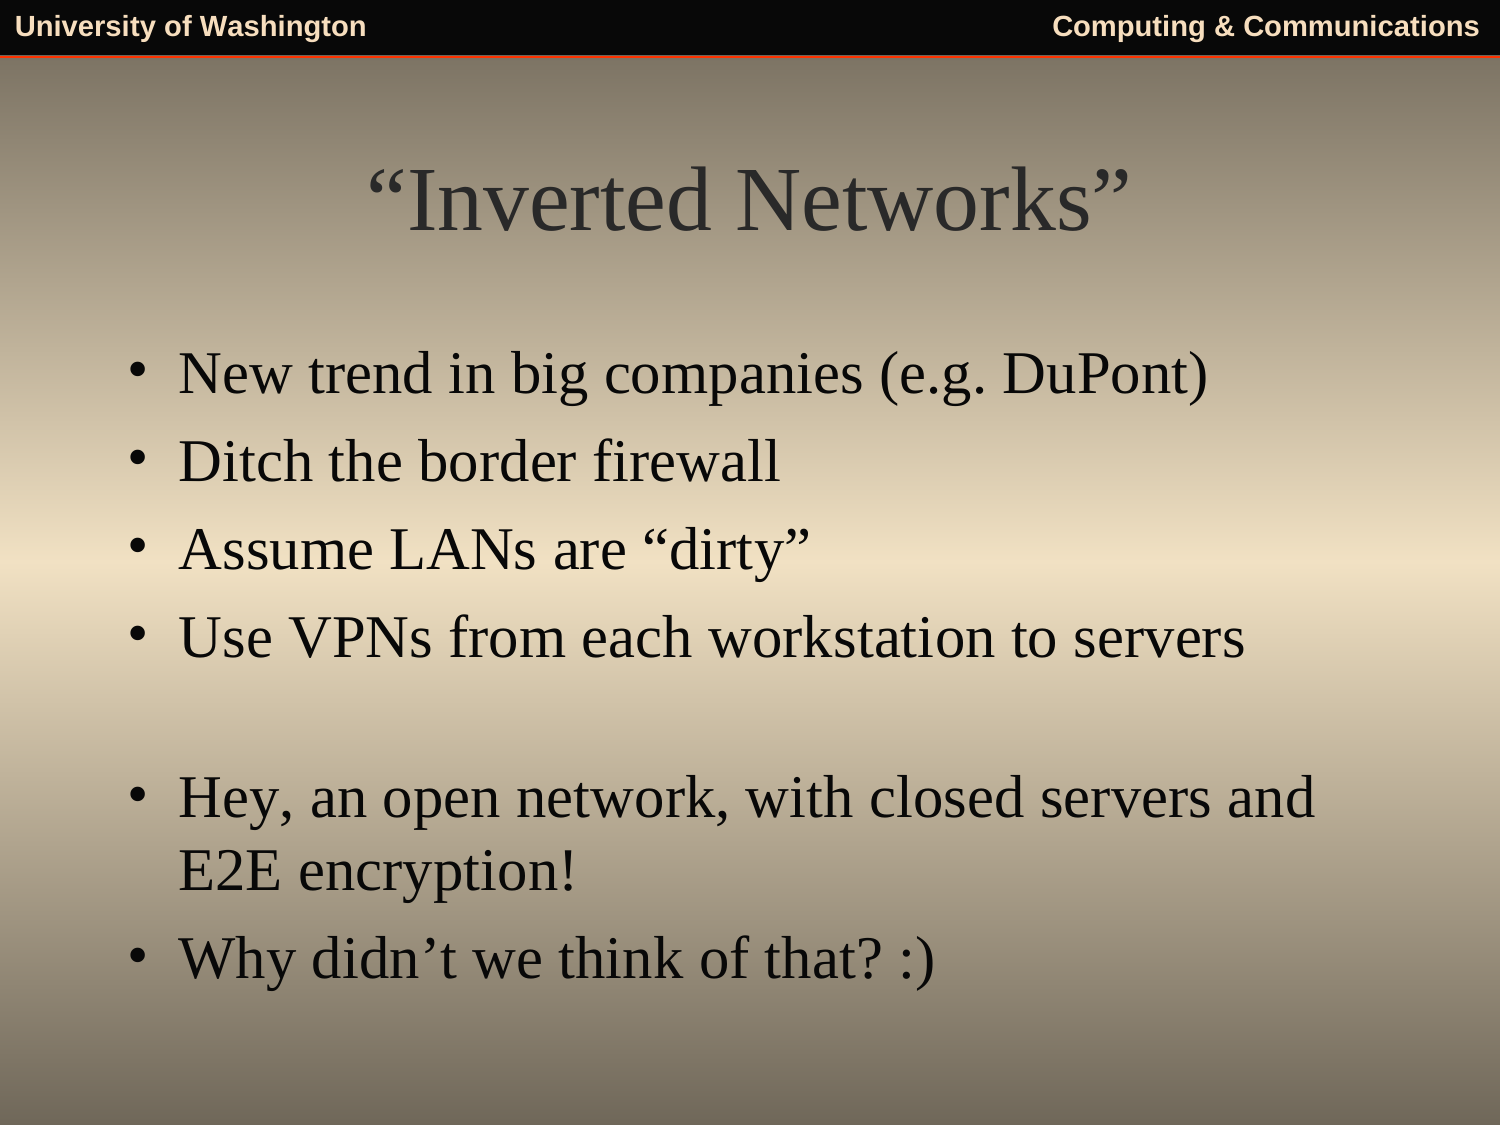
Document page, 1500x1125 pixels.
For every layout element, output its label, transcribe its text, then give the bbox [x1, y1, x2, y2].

title “Inverted Networks” [112, 99, 1388, 288]
list New trend in big companies (e.g. DuPont) Ditch the border firewall Assume LANs are “dirty” Use VPNs from each workstation to servers Hey, an open network, with closed servers and E2E encryption! Why didn’t we think of that? :) [112, 324, 1388, 1000]
